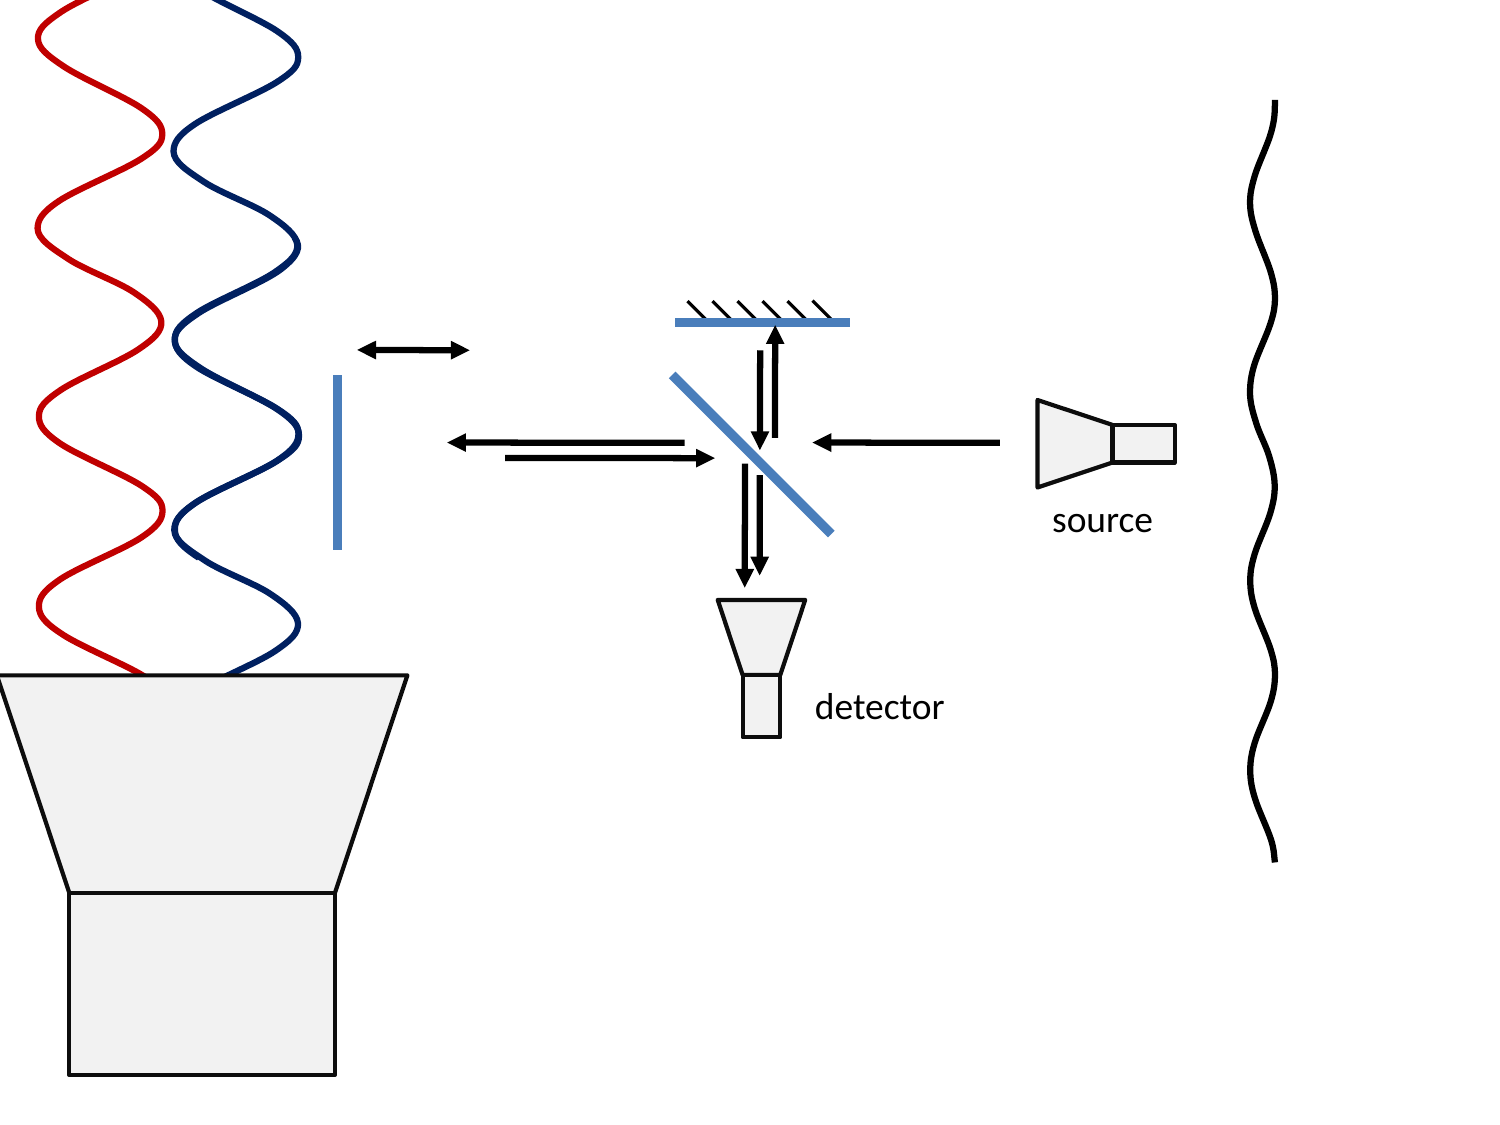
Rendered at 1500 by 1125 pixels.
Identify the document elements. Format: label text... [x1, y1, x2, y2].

text_box detector [799, 674, 963, 735]
text_box source [1037, 495, 1175, 548]
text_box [692, 624, 831, 713]
text_box [280, 437, 300, 461]
text_box [225, 252, 298, 417]
text_box [36, 0, 164, 673]
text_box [1037, 399, 1176, 488]
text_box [674, 300, 851, 323]
text_box [172, 0, 300, 559]
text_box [0, 675, 408, 1076]
text_box [1249, 99, 1276, 863]
text_box [199, 471, 299, 673]
